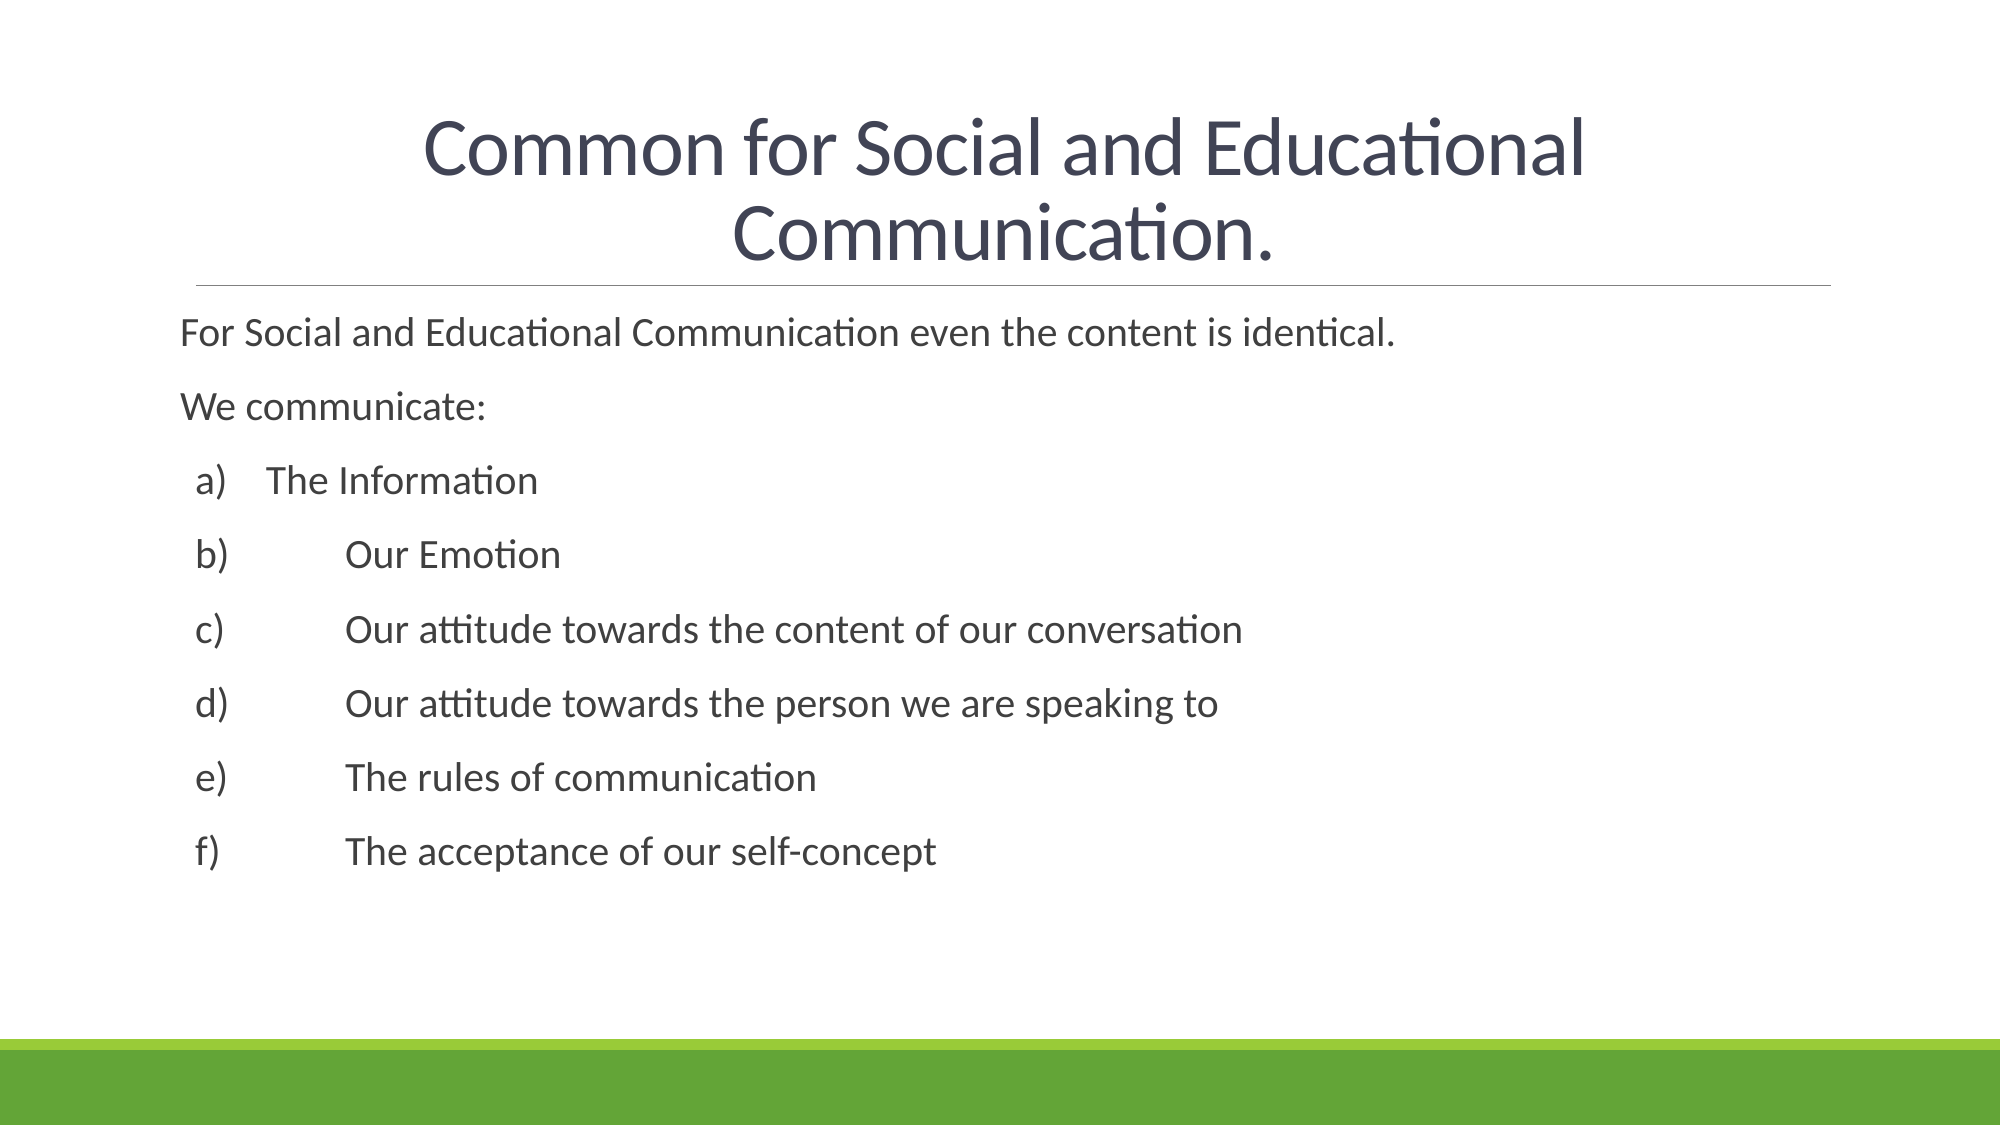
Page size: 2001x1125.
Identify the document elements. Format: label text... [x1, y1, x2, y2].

title Common for Social and Educational Communication. [180, 47, 1830, 285]
list For Social and Educational Communication even the content is identical. We communicate: a) The Information b) Our Emotion c) Our attitude towards the content of our conversation d) Our attitude towards the person we are speaking to e) The rules of communication f) The acceptance of our self-concept [180, 302, 1830, 963]
